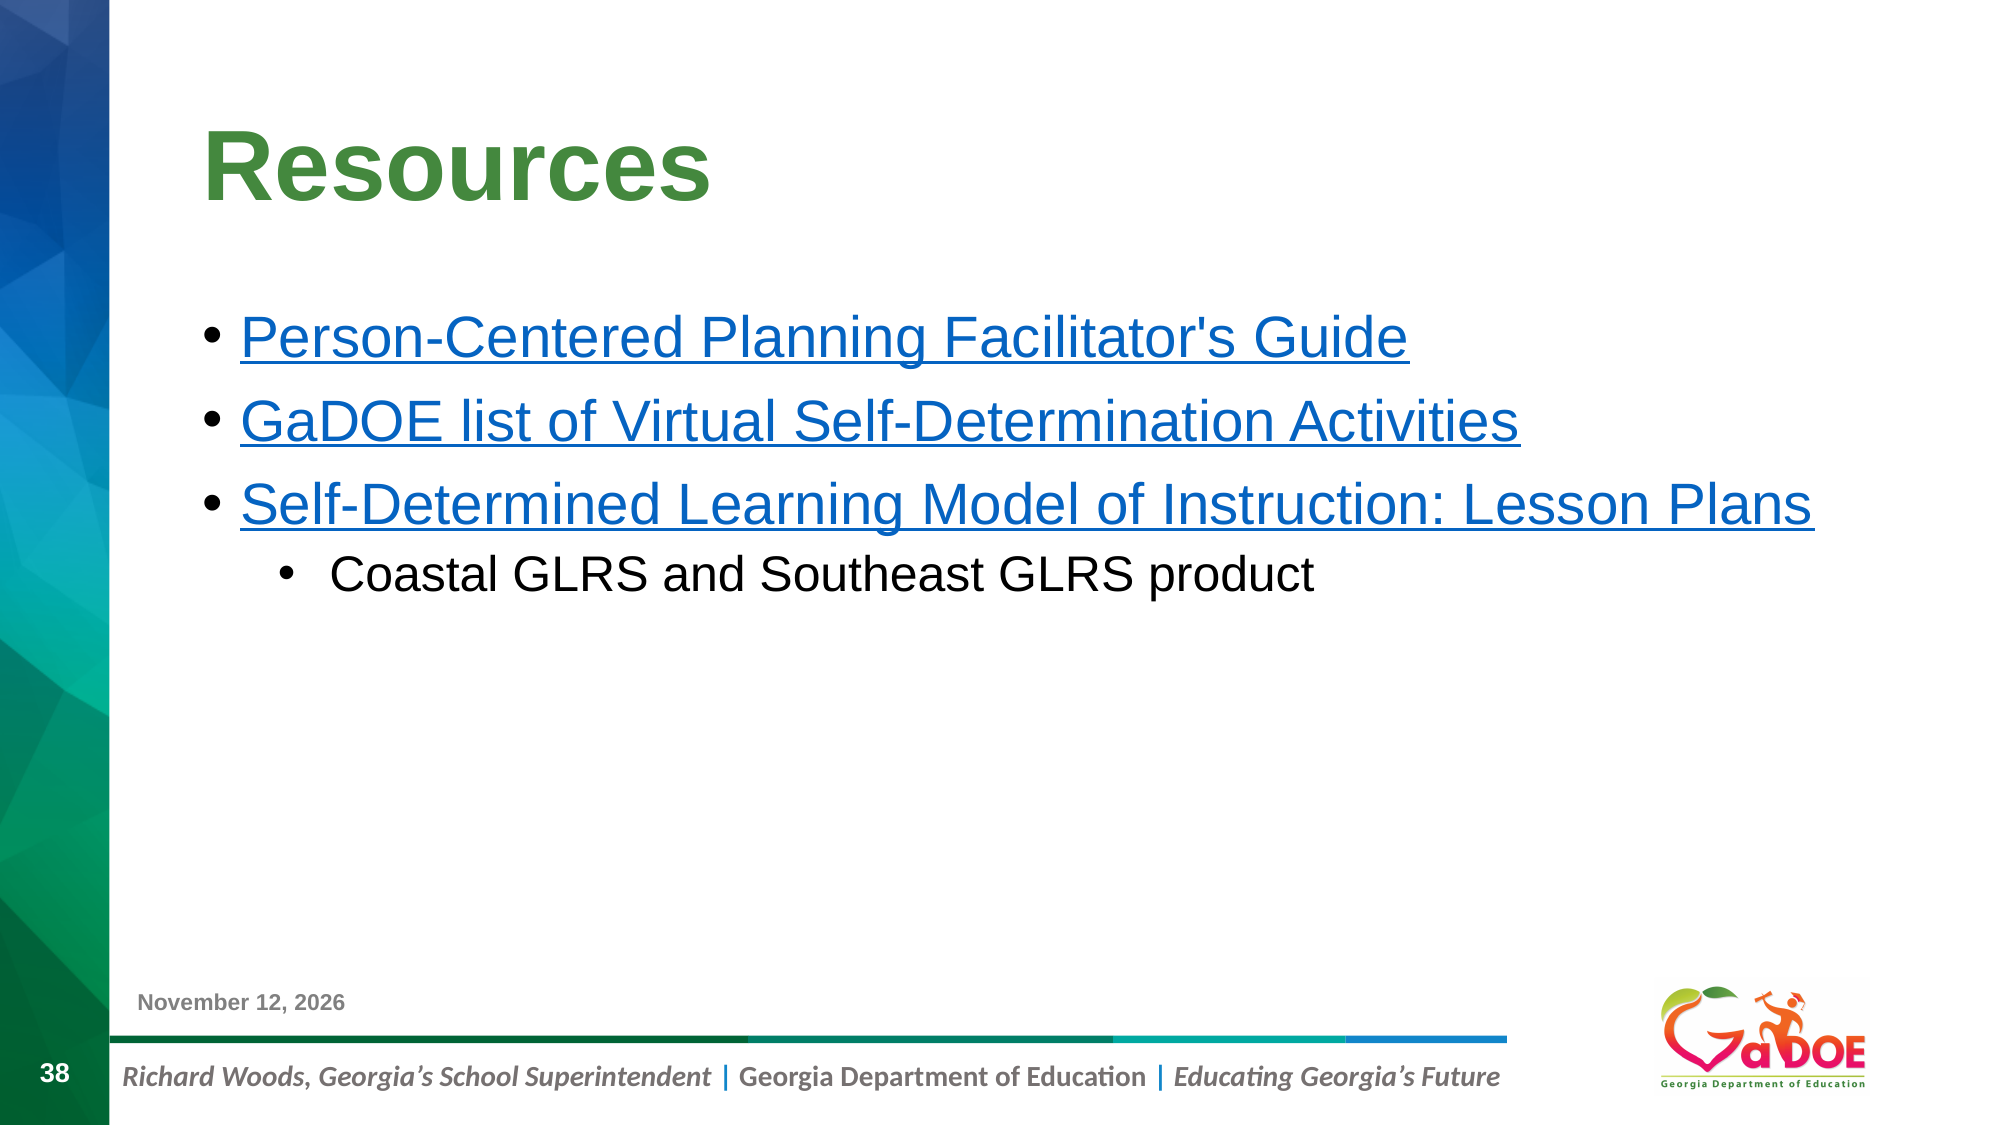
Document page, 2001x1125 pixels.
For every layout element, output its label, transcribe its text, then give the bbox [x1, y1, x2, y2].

picture [0, 0, 110, 1125]
title Resources [187, 59, 1863, 278]
list Person-Centered Planning Facilitator's Guide GaDOE list of Virtual Self-Determination Activities Self-Determined Learning Model of Instruction: Lesson Plans Coastal GLRS and Southeast GLRS product [187, 299, 1863, 978]
picture [1654, 977, 1870, 1096]
